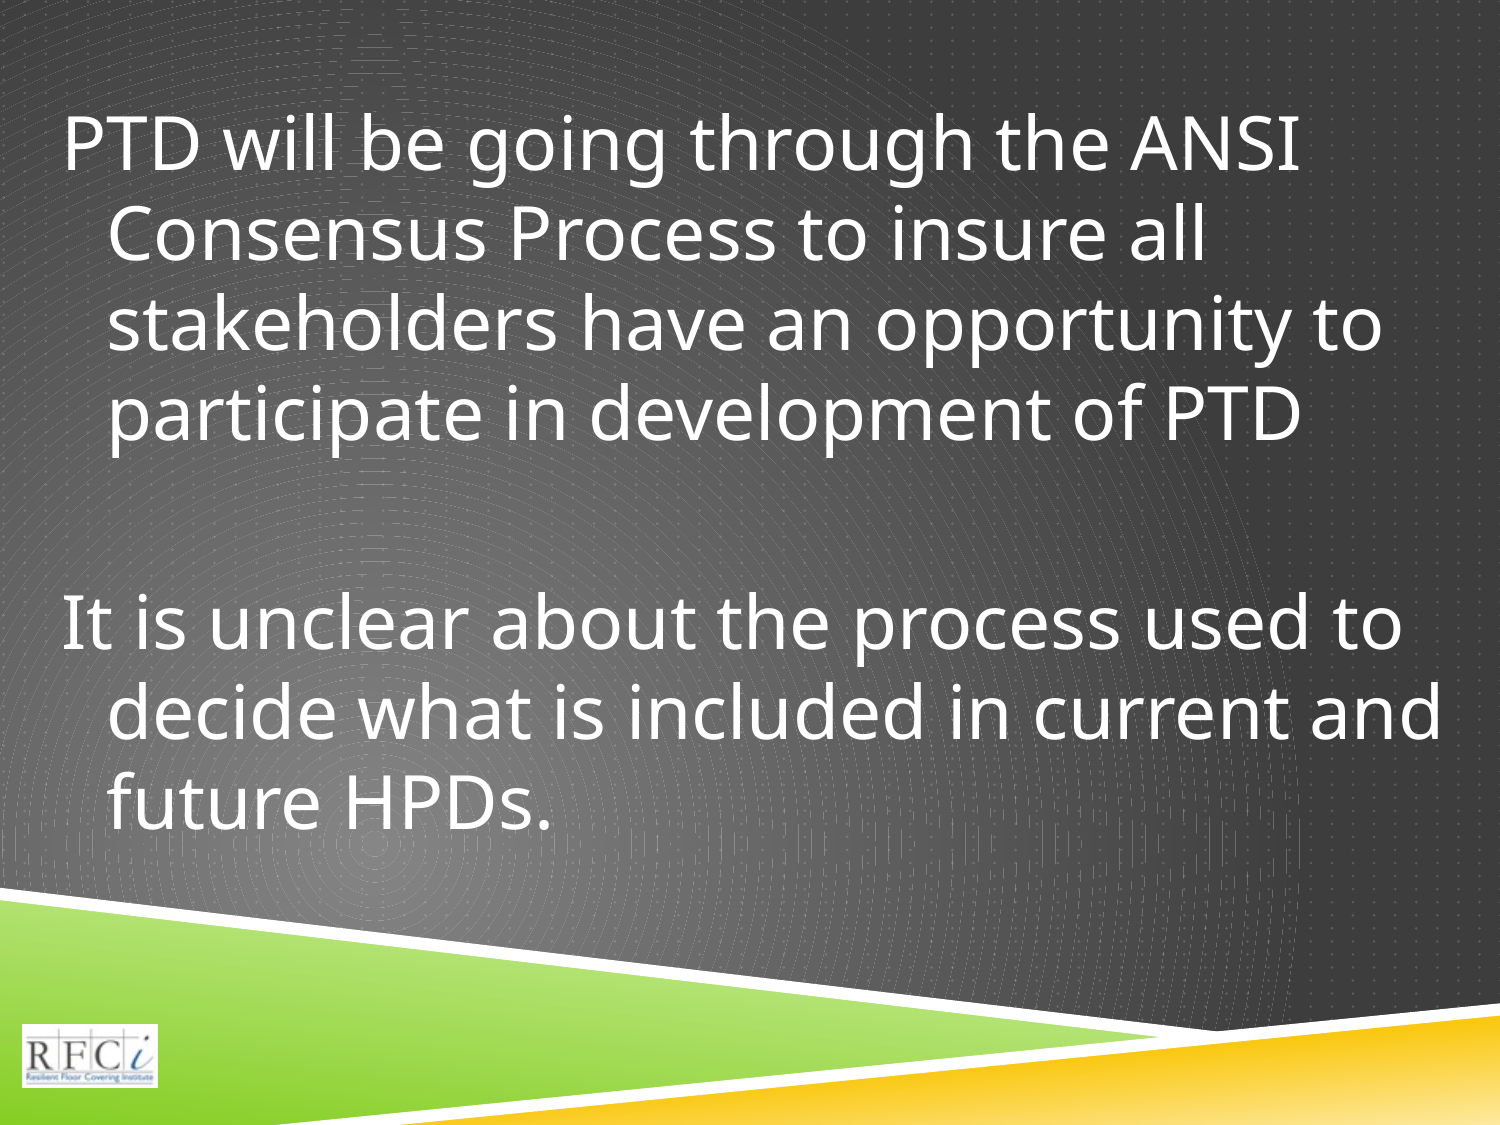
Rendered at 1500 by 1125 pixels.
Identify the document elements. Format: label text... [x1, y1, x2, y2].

picture [22, 1024, 158, 1088]
list PTD will be going through the ANSI Consensus Process to insure all stakeholders have an opportunity to participate in development of PTD It is unclear about the process used to decide what is included in current and future HPDs. [50, 87, 1450, 813]
